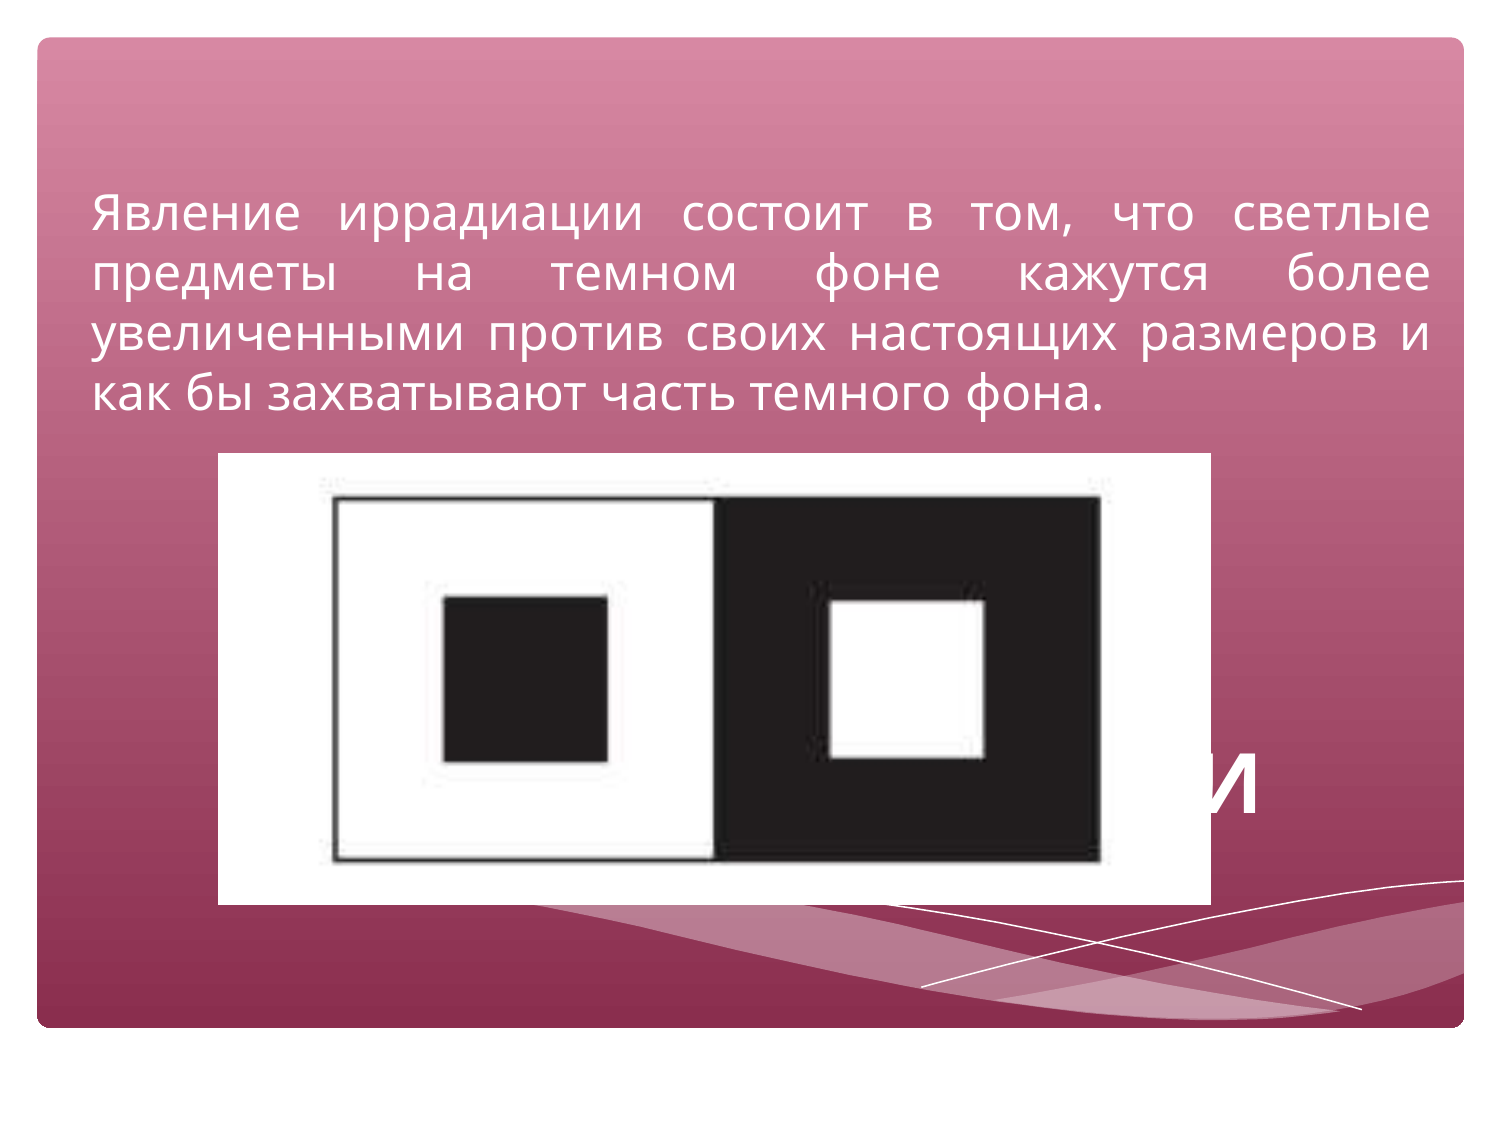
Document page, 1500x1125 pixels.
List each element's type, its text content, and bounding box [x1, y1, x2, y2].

title Явление иррадиации [118, 722, 1394, 947]
text_box Явление иррадиации состоит в том, что светлые предметы на темном фоне кажутся более увеличенными против своих настоящих размеров и как бы захватывают часть темного фона. [76, 172, 1447, 428]
picture [218, 452, 1211, 906]
